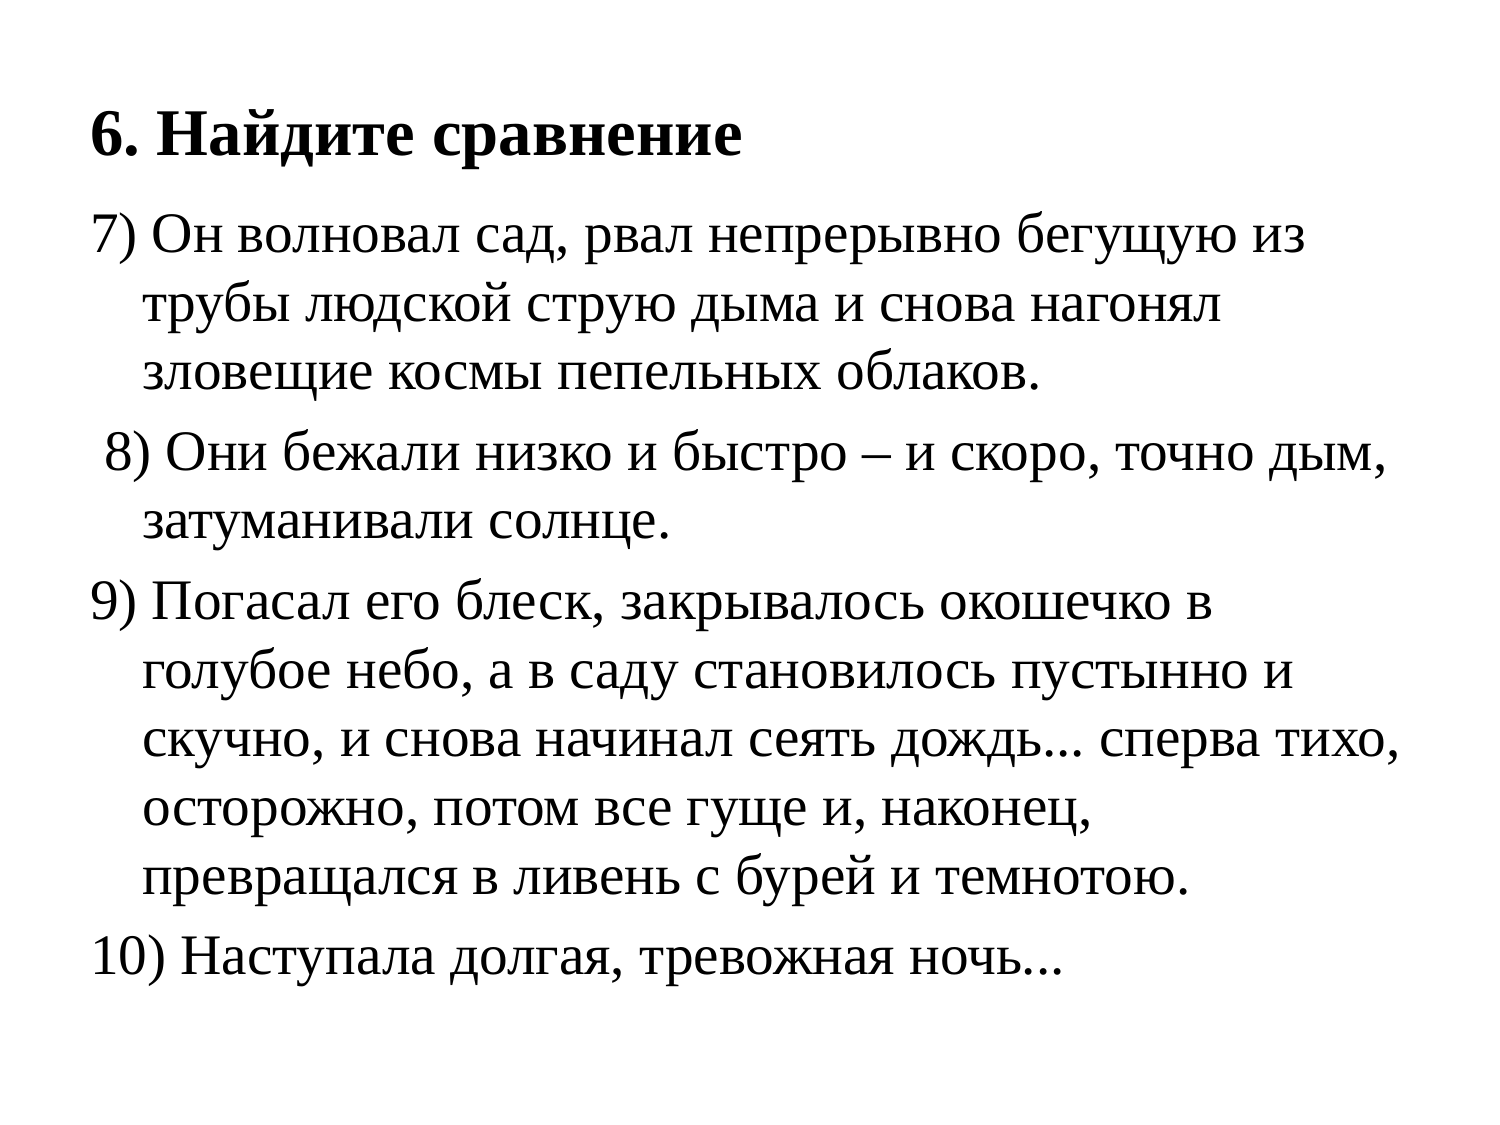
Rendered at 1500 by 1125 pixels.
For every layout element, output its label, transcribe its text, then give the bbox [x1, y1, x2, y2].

list 7) Он волновал сад, рвал непрерывно бегущую из трубы людской струю дыма и снова нагонял зловещие космы пепельных облаков. 8) Они бежали низко и быстро – и скоро, точно дым, затуманивали солнце. 9) Погасал его блеск, закрывалось окошечко в голубое небо, а в саду становилось пустынно и скучно, и снова начинал сеять дождь... сперва тихо, осторожно, потом все гуще и, наконец, превращался в ливень с бурей и темнотою. 10) Наступала долгая, тревожная ночь... [75, 187, 1425, 1005]
title 6. Найдите сравнение [75, 82, 1425, 176]
